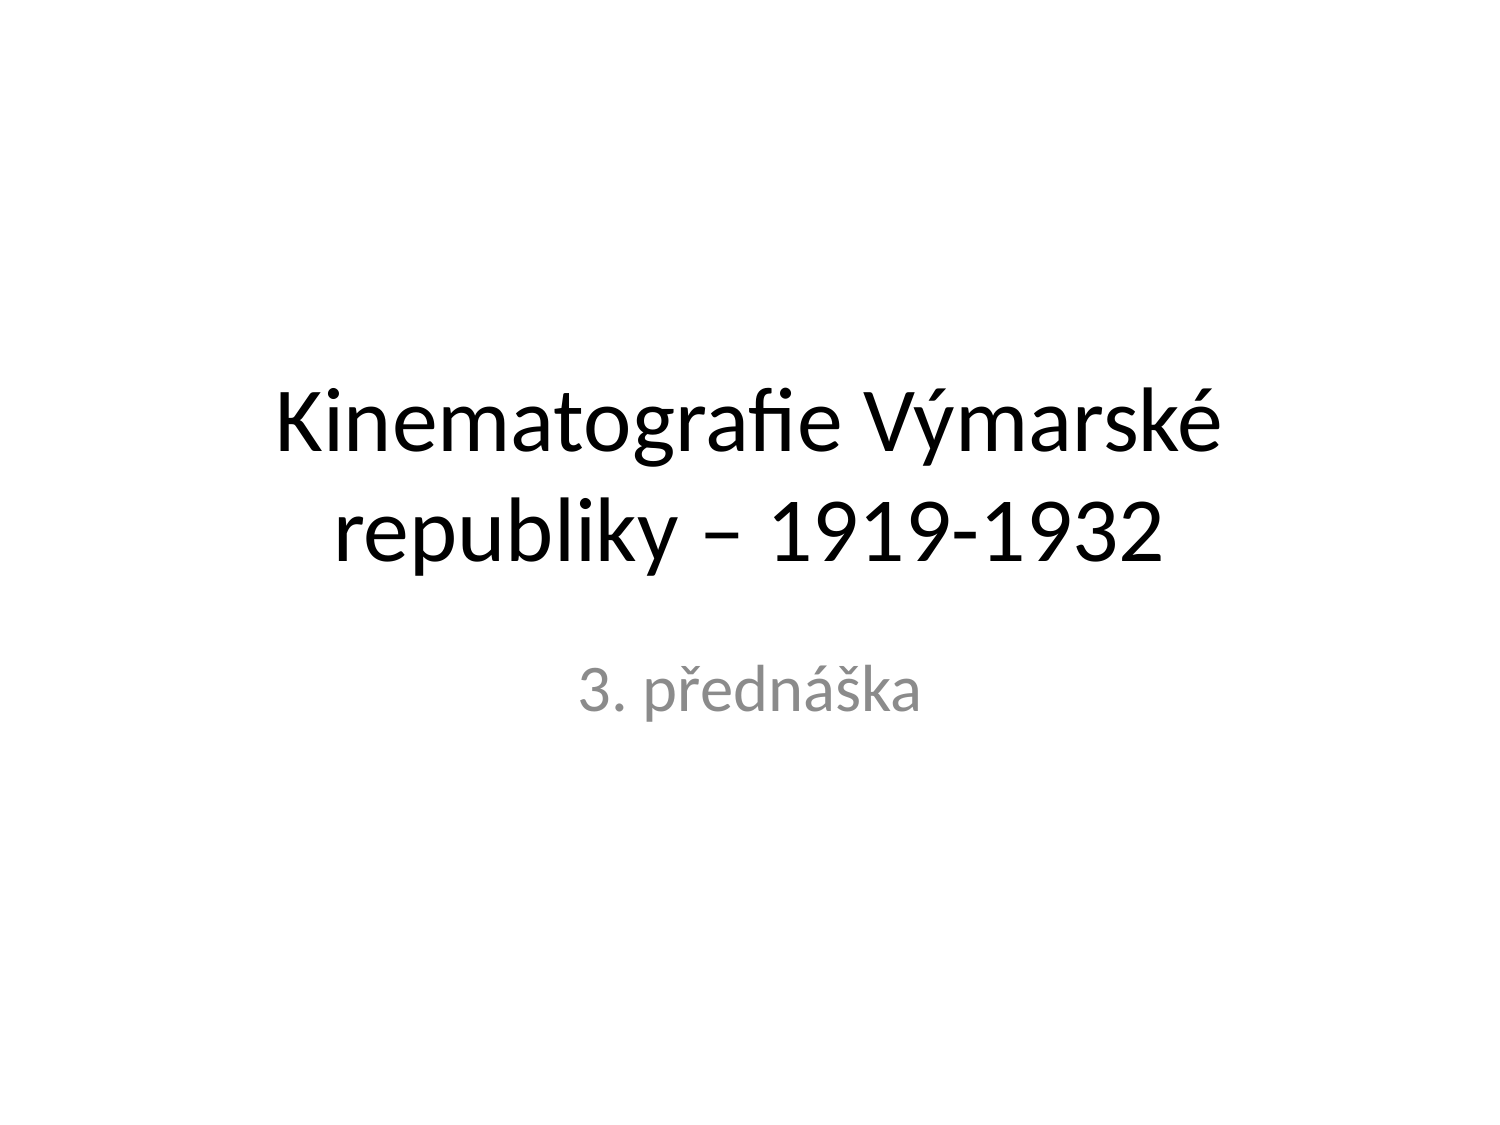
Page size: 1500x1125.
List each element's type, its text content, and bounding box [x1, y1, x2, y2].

subtitle 3. přednáška [225, 637, 1275, 925]
title Kinematografie Výmarské republiky – 1919-1932 [112, 349, 1388, 591]
